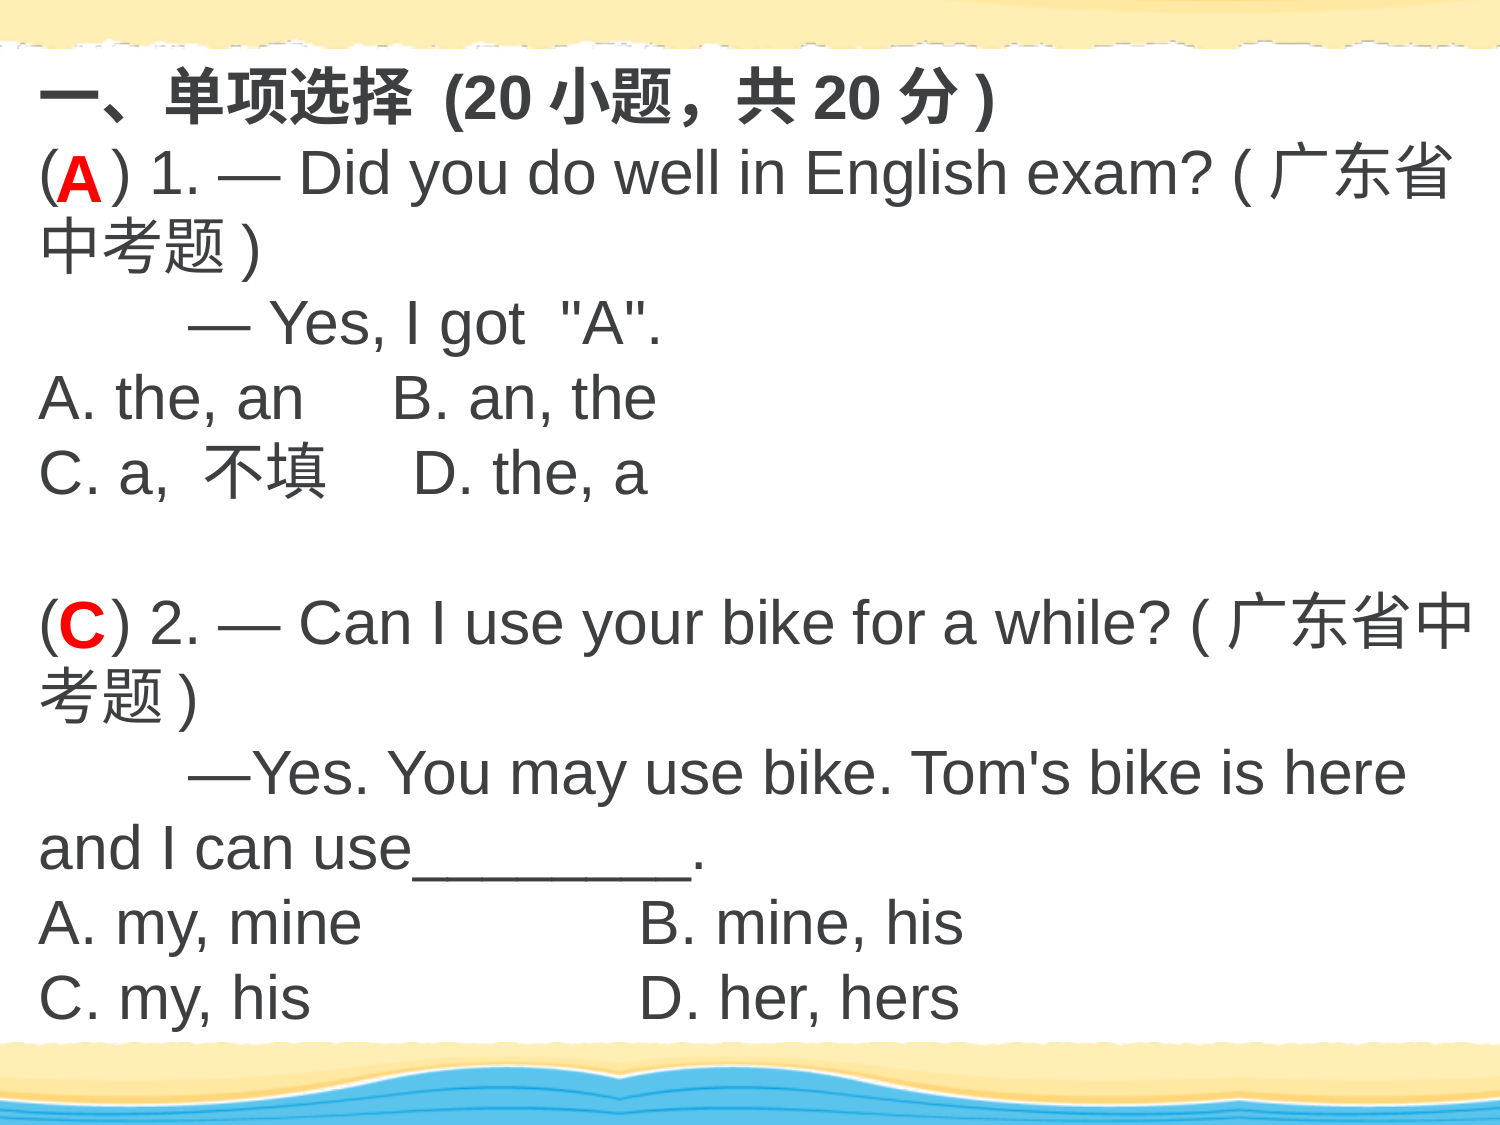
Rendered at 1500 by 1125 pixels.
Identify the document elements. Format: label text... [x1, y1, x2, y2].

picture [0, 1042, 1500, 1125]
text_box 一、单项选择 (20小题，共20分) ( ) 1. — Did you do well in English exam? (广东省中考题) — Yes, I got "A". A. the, an B. an, the C. a, 不填 D. the, a ( ) 2. — Can I use your bike for a while? (广东省中考题) —Yes. You may use bike. Tom's bike is here and I can use________. A. my, mine B. mine, his C. my, his D. her, hers [24, 50, 1500, 1039]
picture [0, 0, 1500, 49]
text_box A [41, 128, 163, 223]
text_box C [44, 574, 163, 670]
